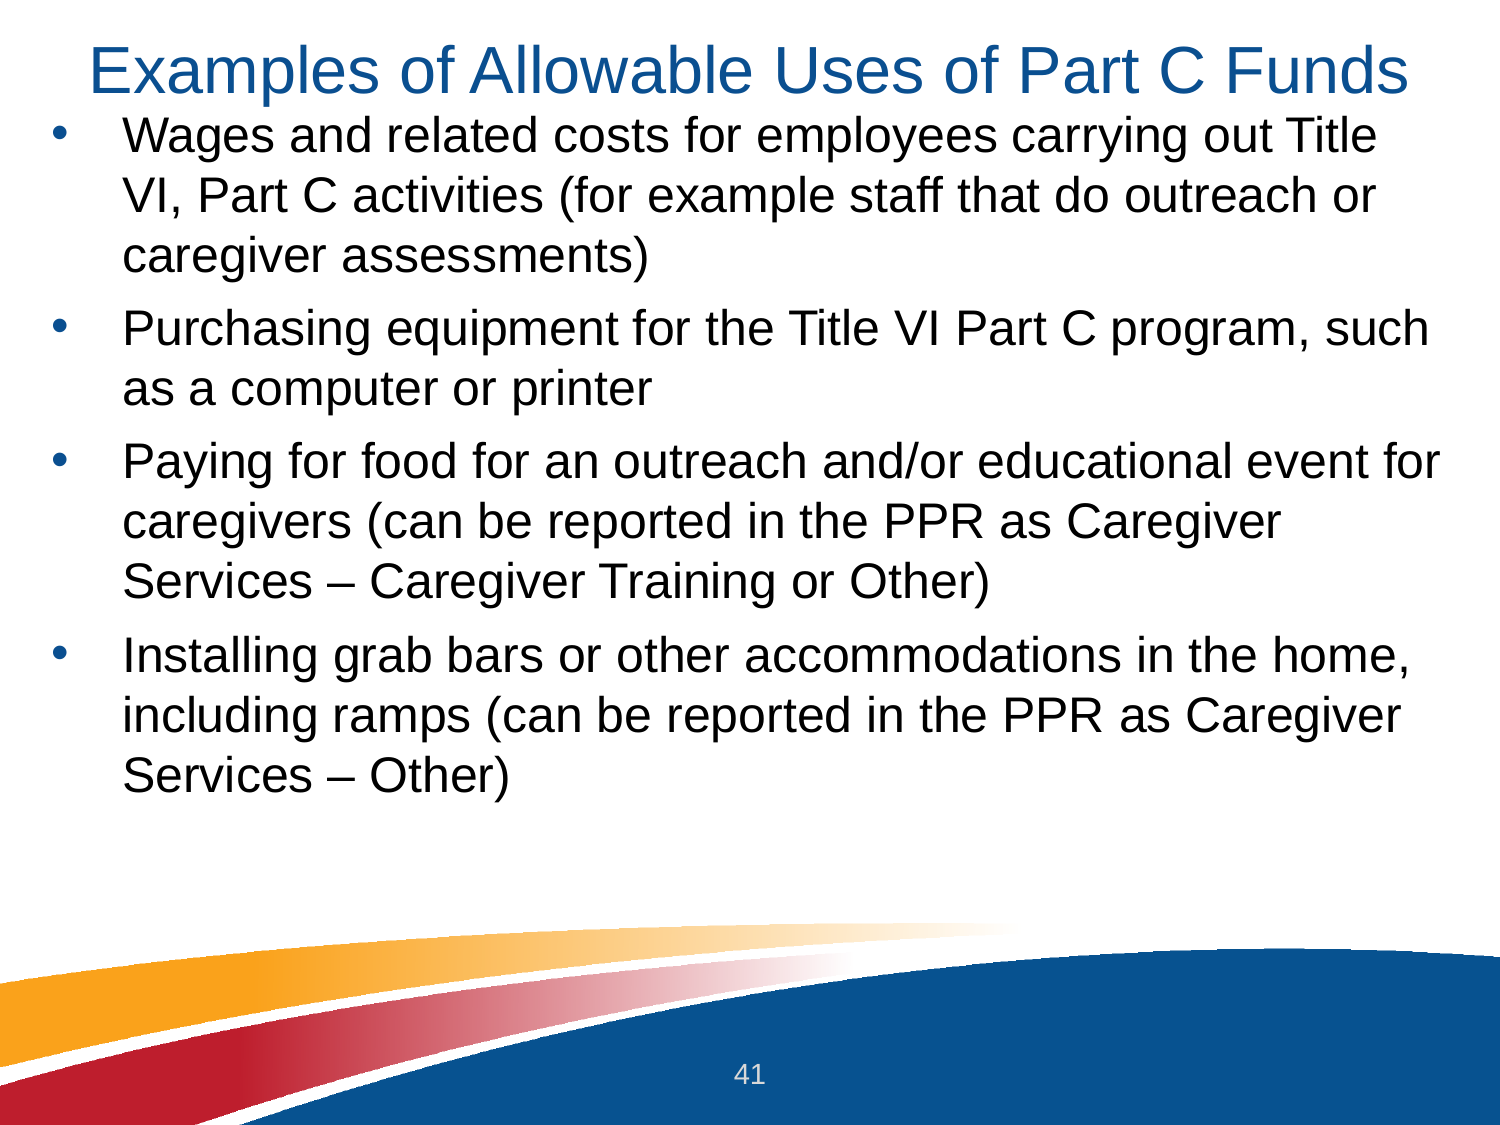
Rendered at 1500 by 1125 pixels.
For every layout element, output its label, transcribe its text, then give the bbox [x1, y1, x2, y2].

list Wages and related costs for employees carrying out Title VI, Part C activities (for example staff that do outreach or caregiver assessments) Purchasing equipment for the Title VI Part C program, such as a computer or printer Paying for food for an outreach and/or educational event for caregivers (can be reported in the PPR as Caregiver Services – Caregiver Training or Other) Installing grab bars or other accommodations in the home, including ramps (can be reported in the PPR as Caregiver Services – Other) [32, 94, 1468, 724]
slide_number 41 [575, 1042, 925, 1103]
picture [0, 887, 1500, 1125]
title Examples of Allowable Uses of Part C Funds [18, 3, 1482, 130]
